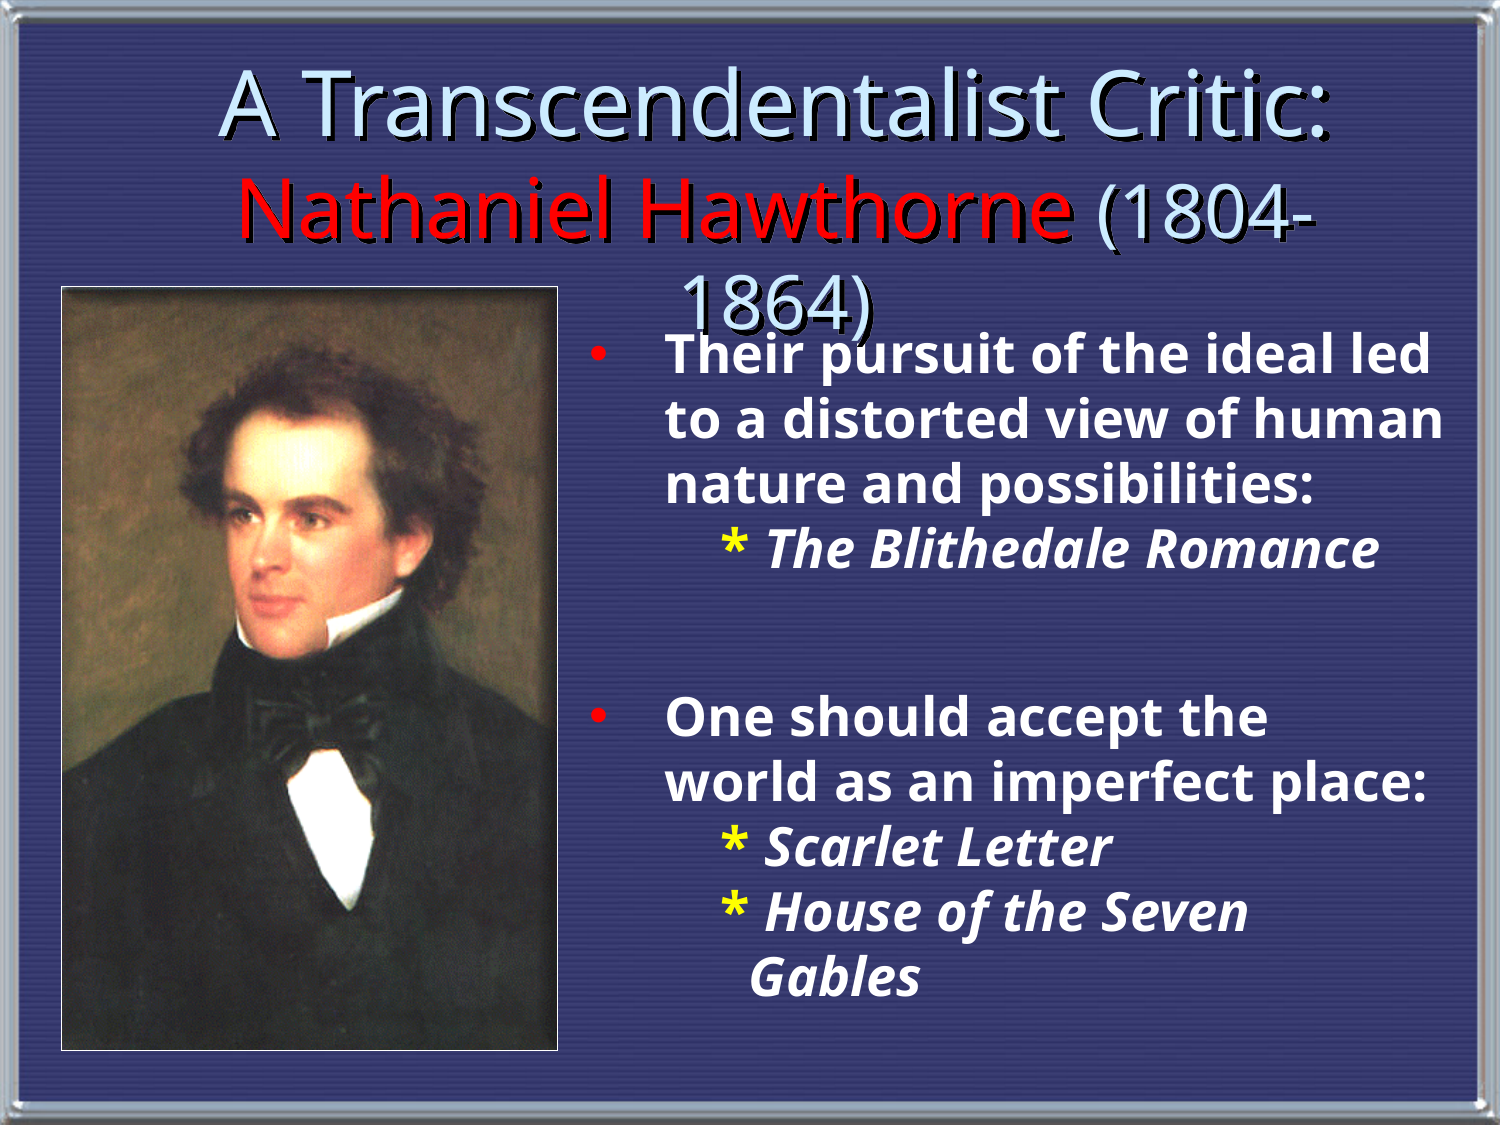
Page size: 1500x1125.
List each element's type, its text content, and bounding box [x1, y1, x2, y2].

text_box One should accept the world as an imperfect place: * Scarlet Letter * House of the Seven Gables [575, 674, 1450, 1015]
picture [0, 0, 1500, 1125]
text_box Their pursuit of the ideal led to a distorted view of human nature and possibilities: * The Blithedale Romance [574, 312, 1463, 588]
text_box A Transcendentalist Critic: Nathaniel Hawthorne (1804-1864) [137, 37, 1413, 353]
